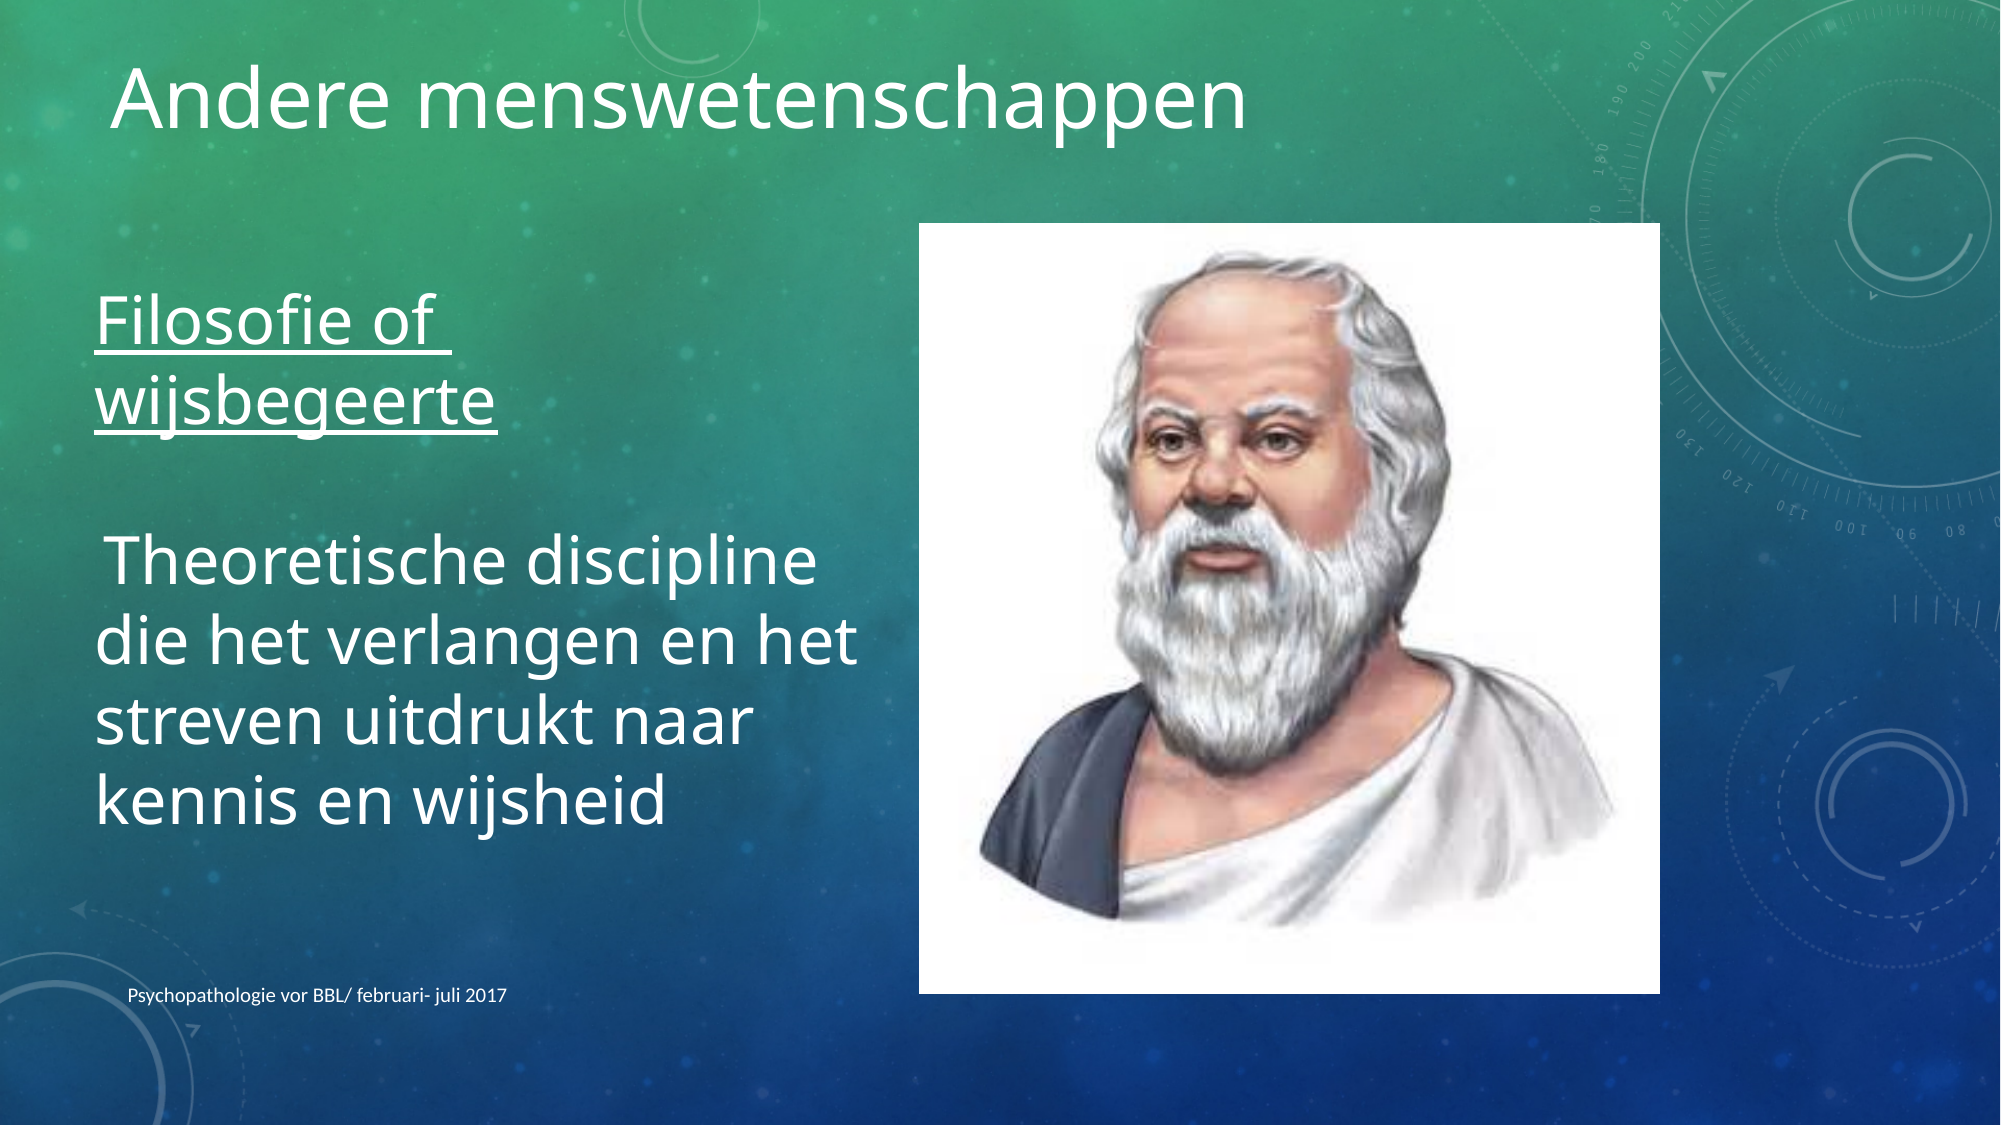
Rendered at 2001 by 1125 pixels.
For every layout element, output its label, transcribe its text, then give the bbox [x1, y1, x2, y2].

picture [0, 0, 2001, 1125]
footer Psychopathologie vor BBL/ februari- juli 2017 [112, 963, 1397, 1025]
text_box Filosofie of wijsbegeerte Theoretische discipline die het verlangen en het streven uitdrukt naar kennis en wijsheid [79, 190, 1660, 846]
text_box Andere menswetenschappen [95, 37, 1471, 153]
